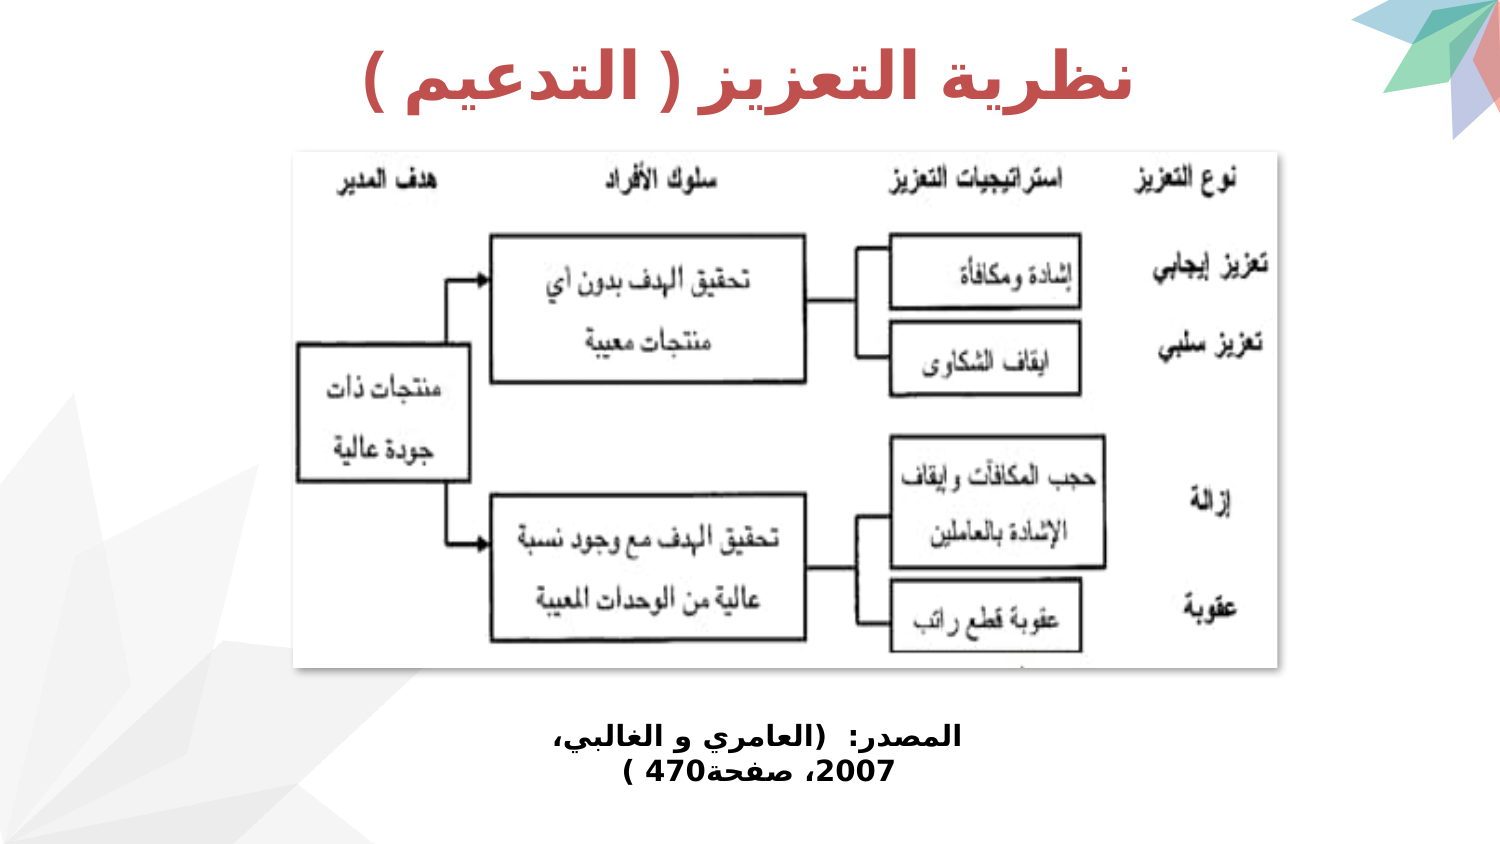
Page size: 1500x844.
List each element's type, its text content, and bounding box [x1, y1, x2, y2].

title نظرية التعزيز ( التدعيم ) [0, 0, 1500, 146]
picture [0, 146, 1500, 844]
text_box المصدر: (العامري و الغالبي، 2007، صفحة470 ) [527, 709, 987, 795]
